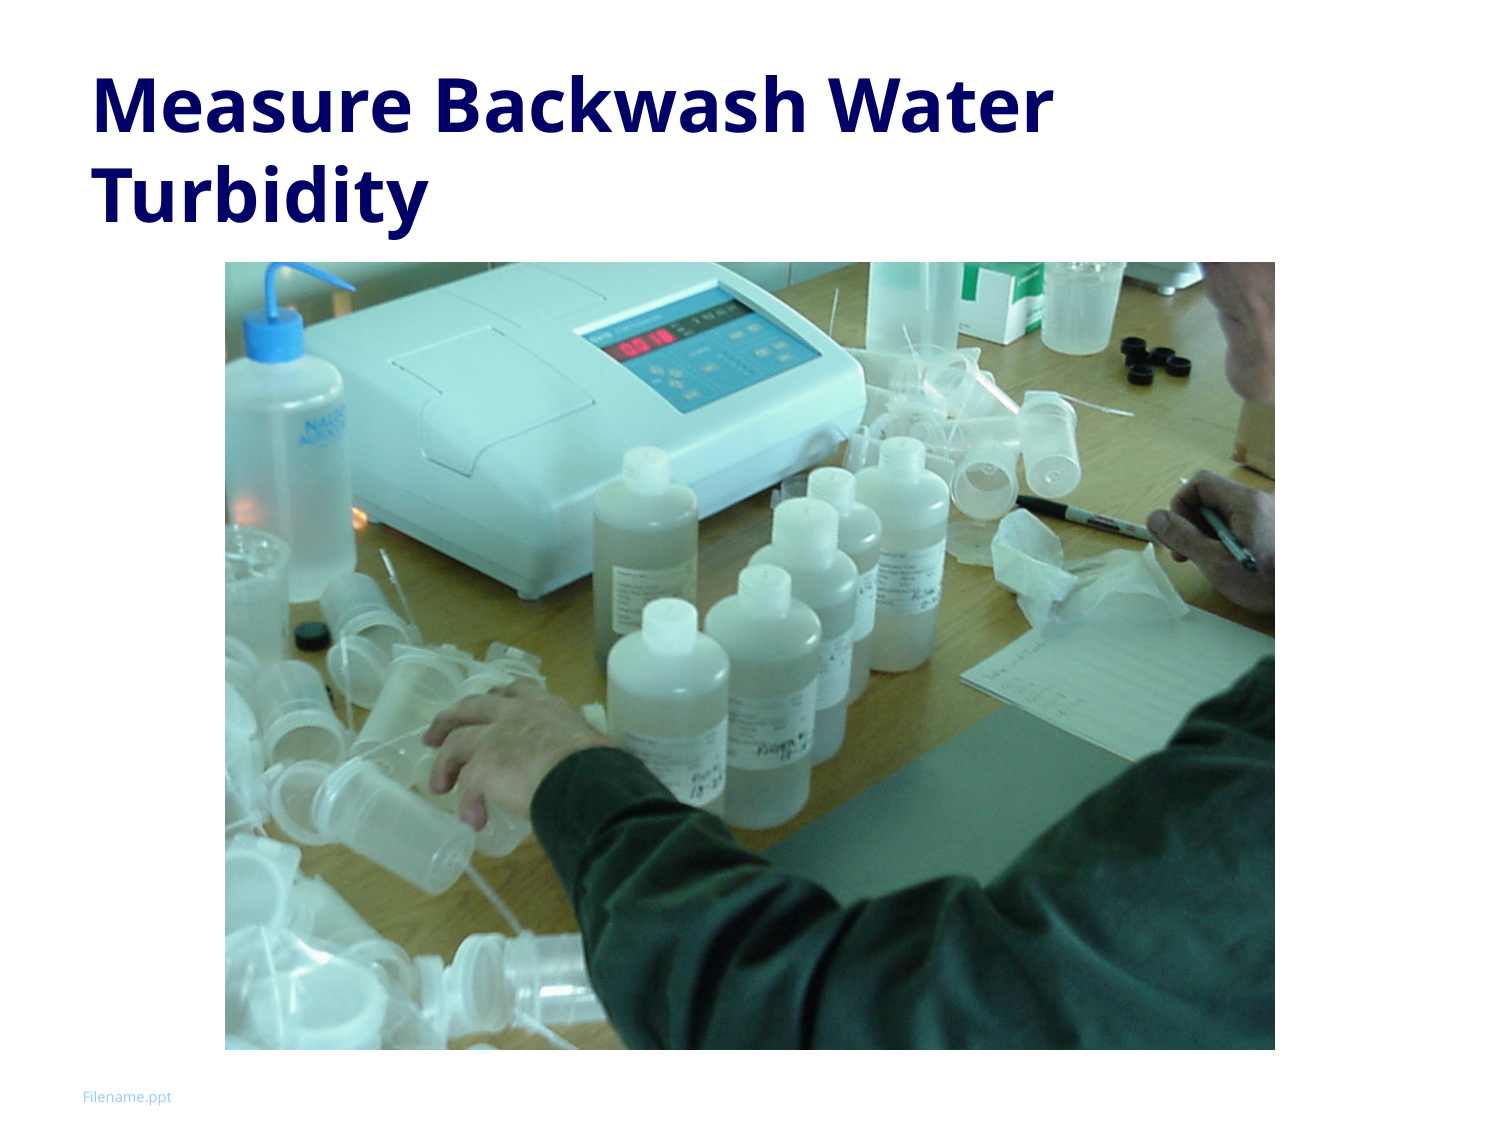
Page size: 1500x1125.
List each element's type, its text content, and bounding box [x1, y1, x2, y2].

title Measure Backwash Water Turbidity [74, 49, 1426, 176]
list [224, 262, 1276, 1051]
